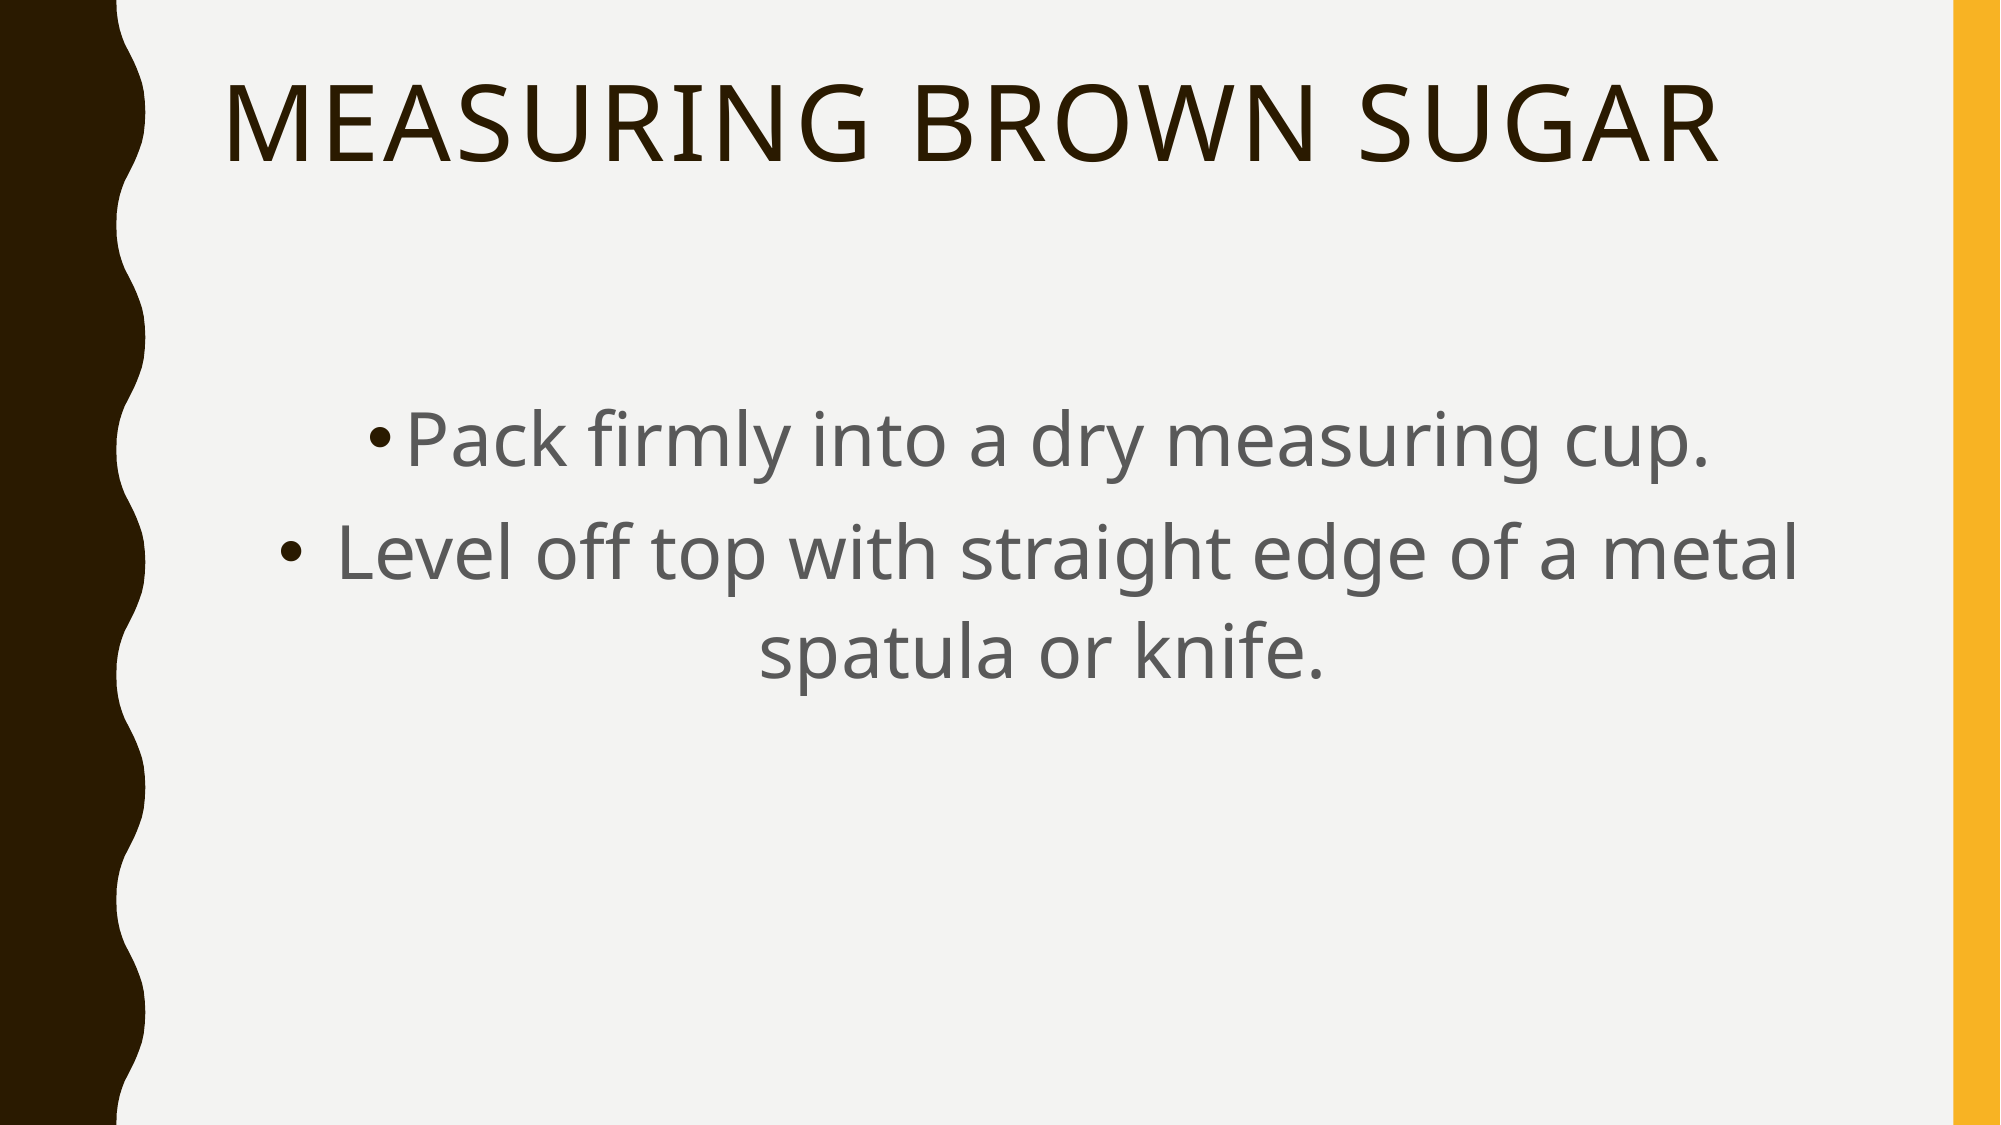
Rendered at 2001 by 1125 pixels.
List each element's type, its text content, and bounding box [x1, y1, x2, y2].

list Pack firmly into a dry measuring cup. Level off top with straight edge of a metal spatula or knife. [205, 375, 1875, 965]
title Measuring Brown sugar [205, 62, 1875, 308]
